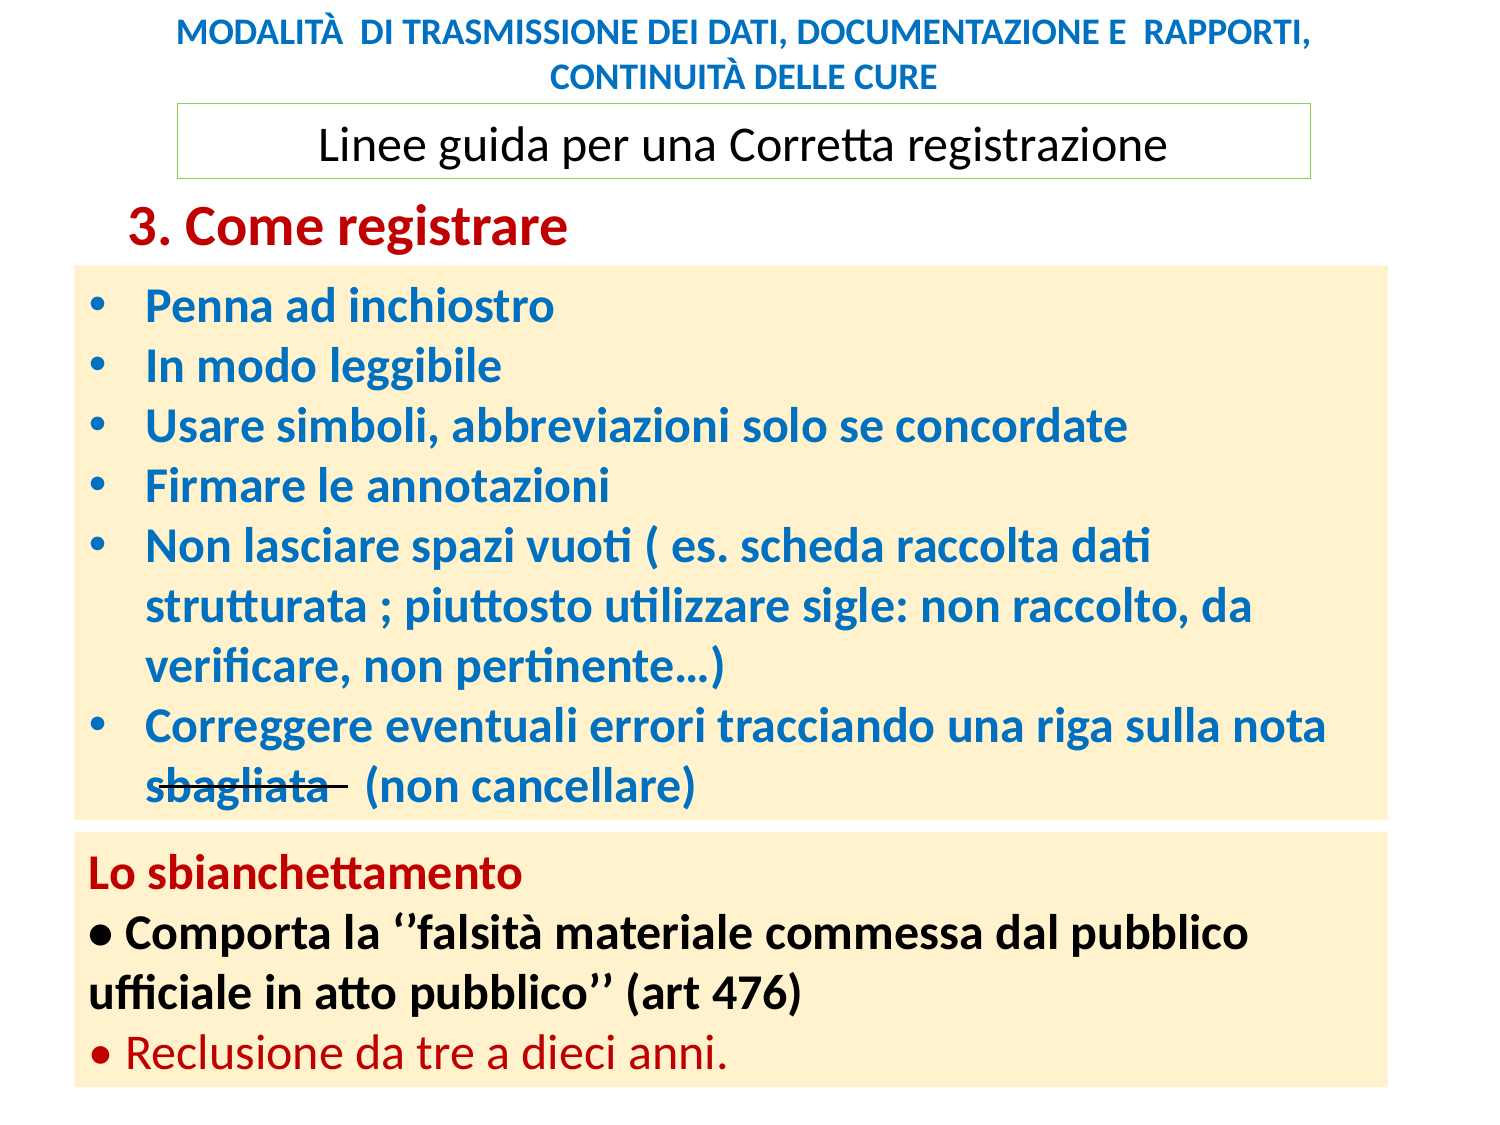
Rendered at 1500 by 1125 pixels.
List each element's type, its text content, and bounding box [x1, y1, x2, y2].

text_box Penna ad inchiostro In modo leggibile Usare simboli, abbreviazioni solo se concordate Firmare le annotazioni Non lasciare spazi vuoti ( es. scheda raccolta dati strutturata ; piuttosto utilizzare sigle: non raccolto, da verificare, non pertinente…) Correggere eventuali errori tracciando una riga sulla nota sbagliata (non cancellare) [74, 265, 1388, 821]
text_box MODALITÀ DI TRASMISSIONE DEI DATI, DOCUMENTAZIONE E RAPPORTI, CONTINUITÀ DELLE CURE [64, 0, 1424, 105]
text_box 3. Come registrare [112, 179, 584, 265]
text_box Lo sbianchettamento • Comporta la ‘’falsità materiale commessa dal pubblico ufficiale in atto pubblico’’ (art 476) • Reclusione da tre a dieci anni. [74, 832, 1388, 1088]
text_box Linee guida per una Corretta registrazione [177, 105, 1311, 179]
